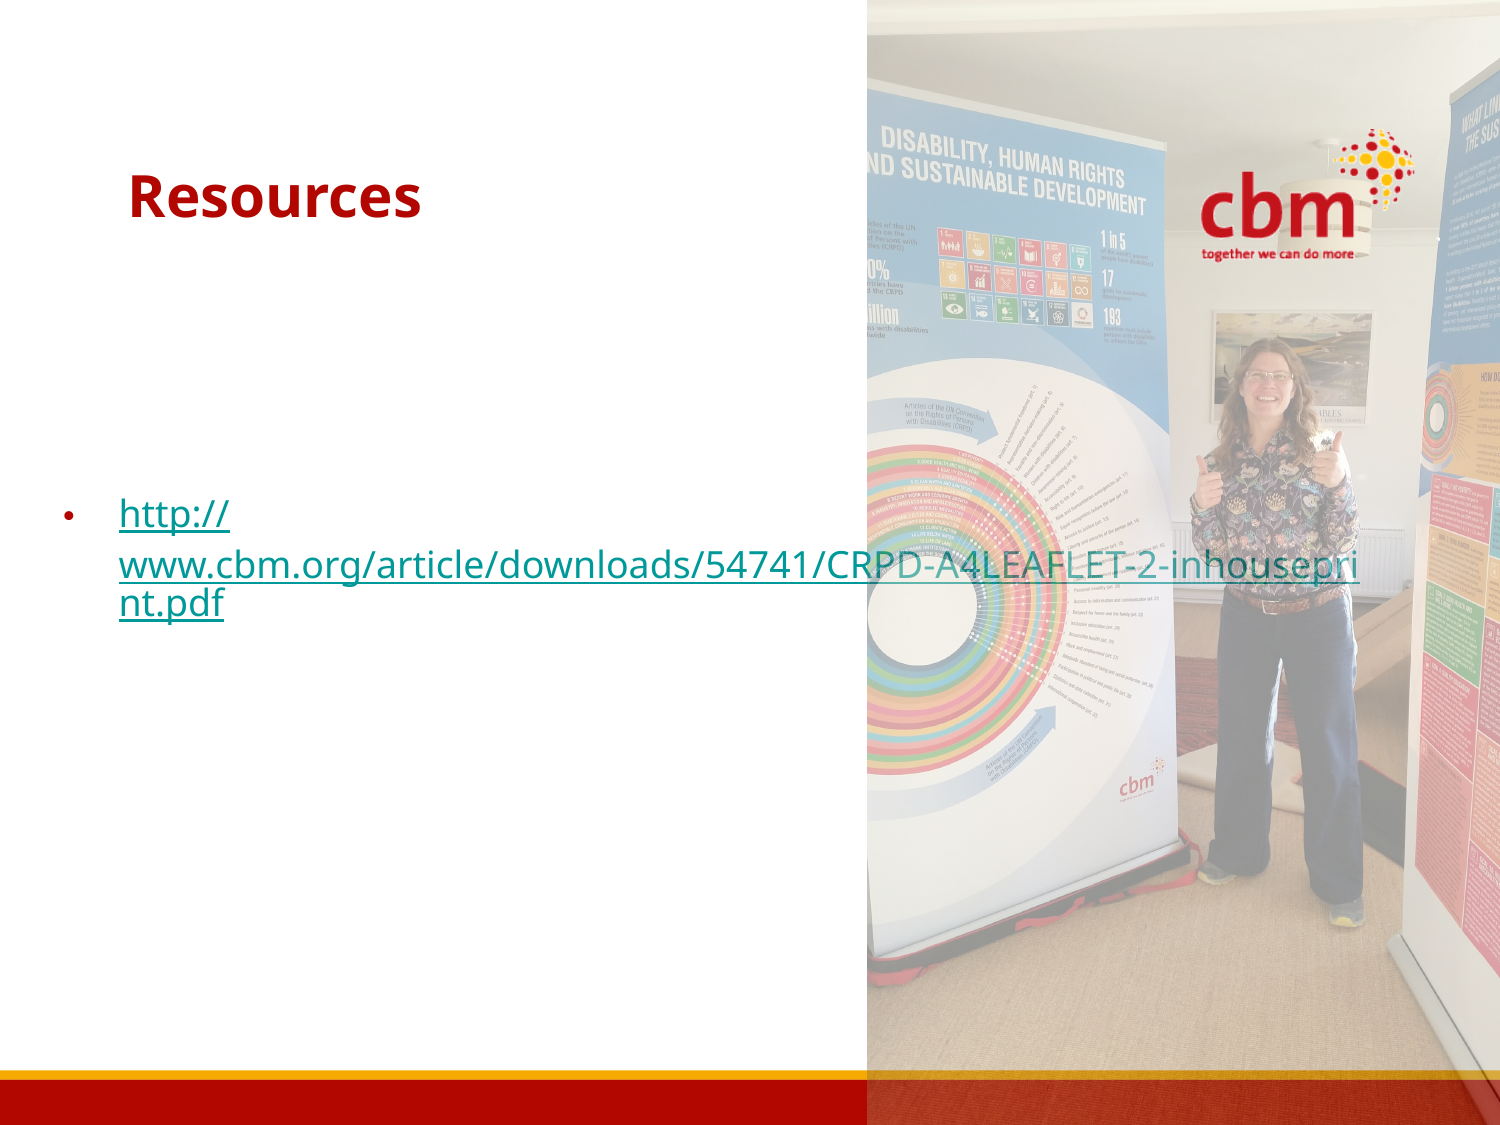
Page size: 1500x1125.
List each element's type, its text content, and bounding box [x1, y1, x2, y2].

title Resources [112, 99, 861, 288]
list http://www.cbm.org/article/downloads/54741/CRPD-A4LEAFLET-2-inhouseprint.pdf [46, 324, 861, 1001]
picture [866, 0, 1500, 1125]
